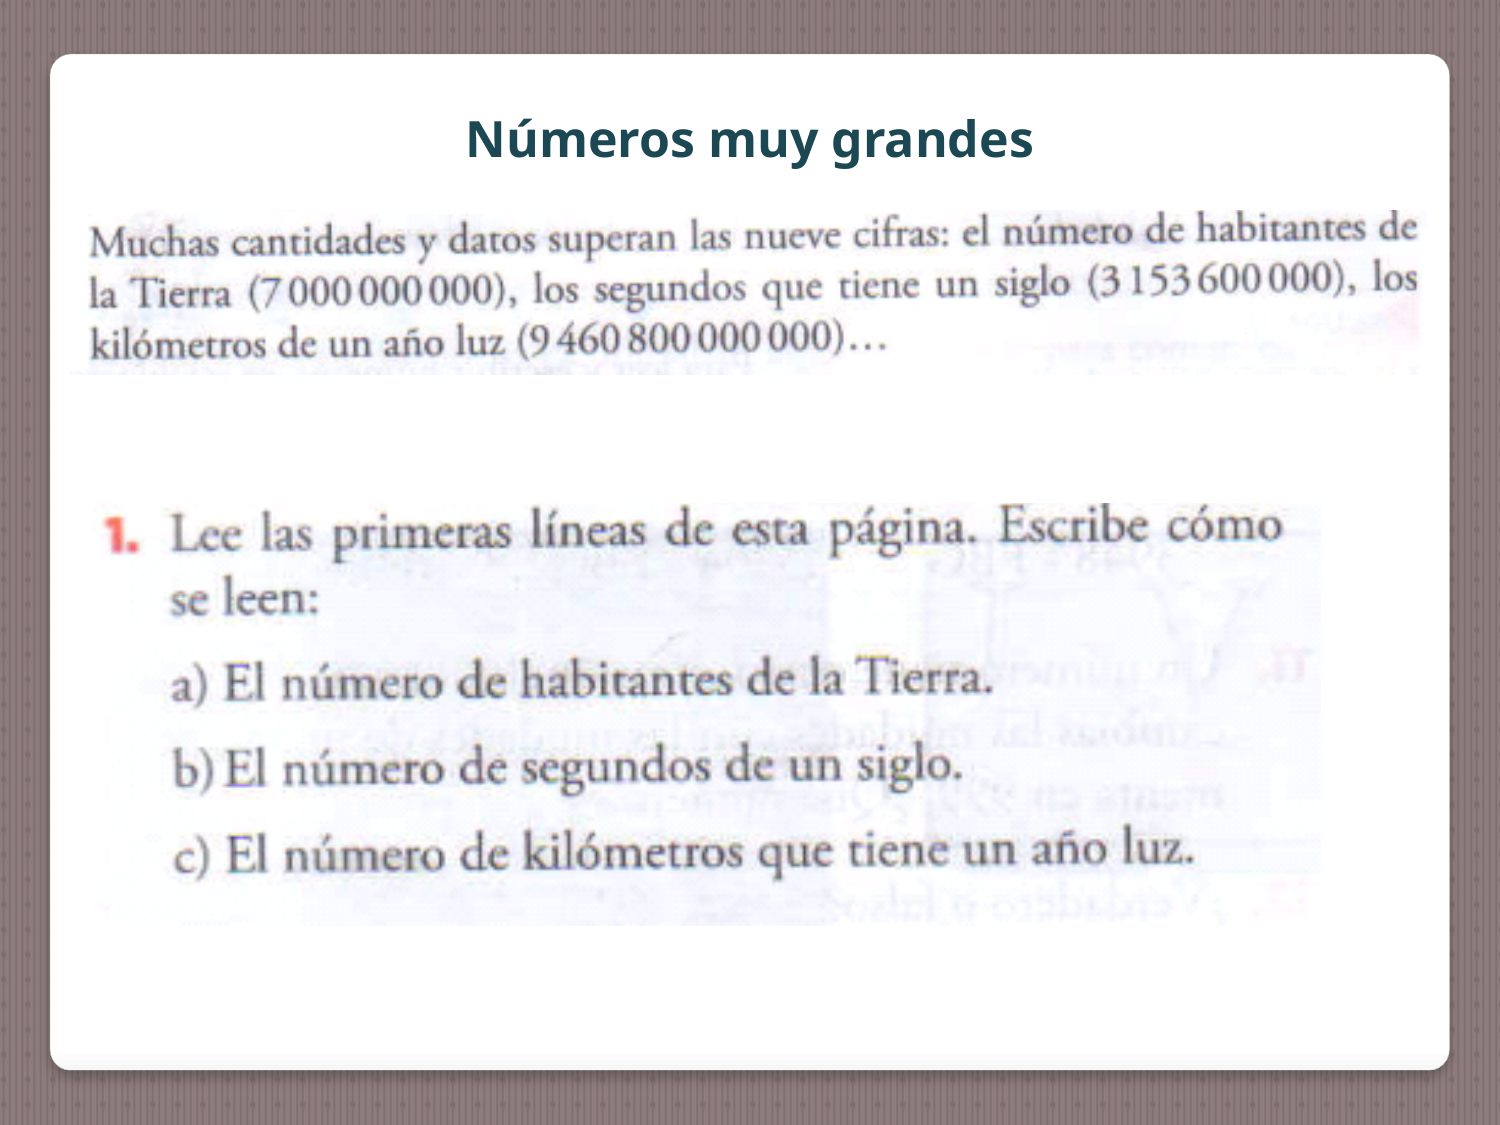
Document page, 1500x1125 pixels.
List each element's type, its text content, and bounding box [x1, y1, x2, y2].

text_box Números muy grandes [58, 99, 1442, 175]
picture [81, 503, 1321, 926]
picture [70, 210, 1428, 376]
